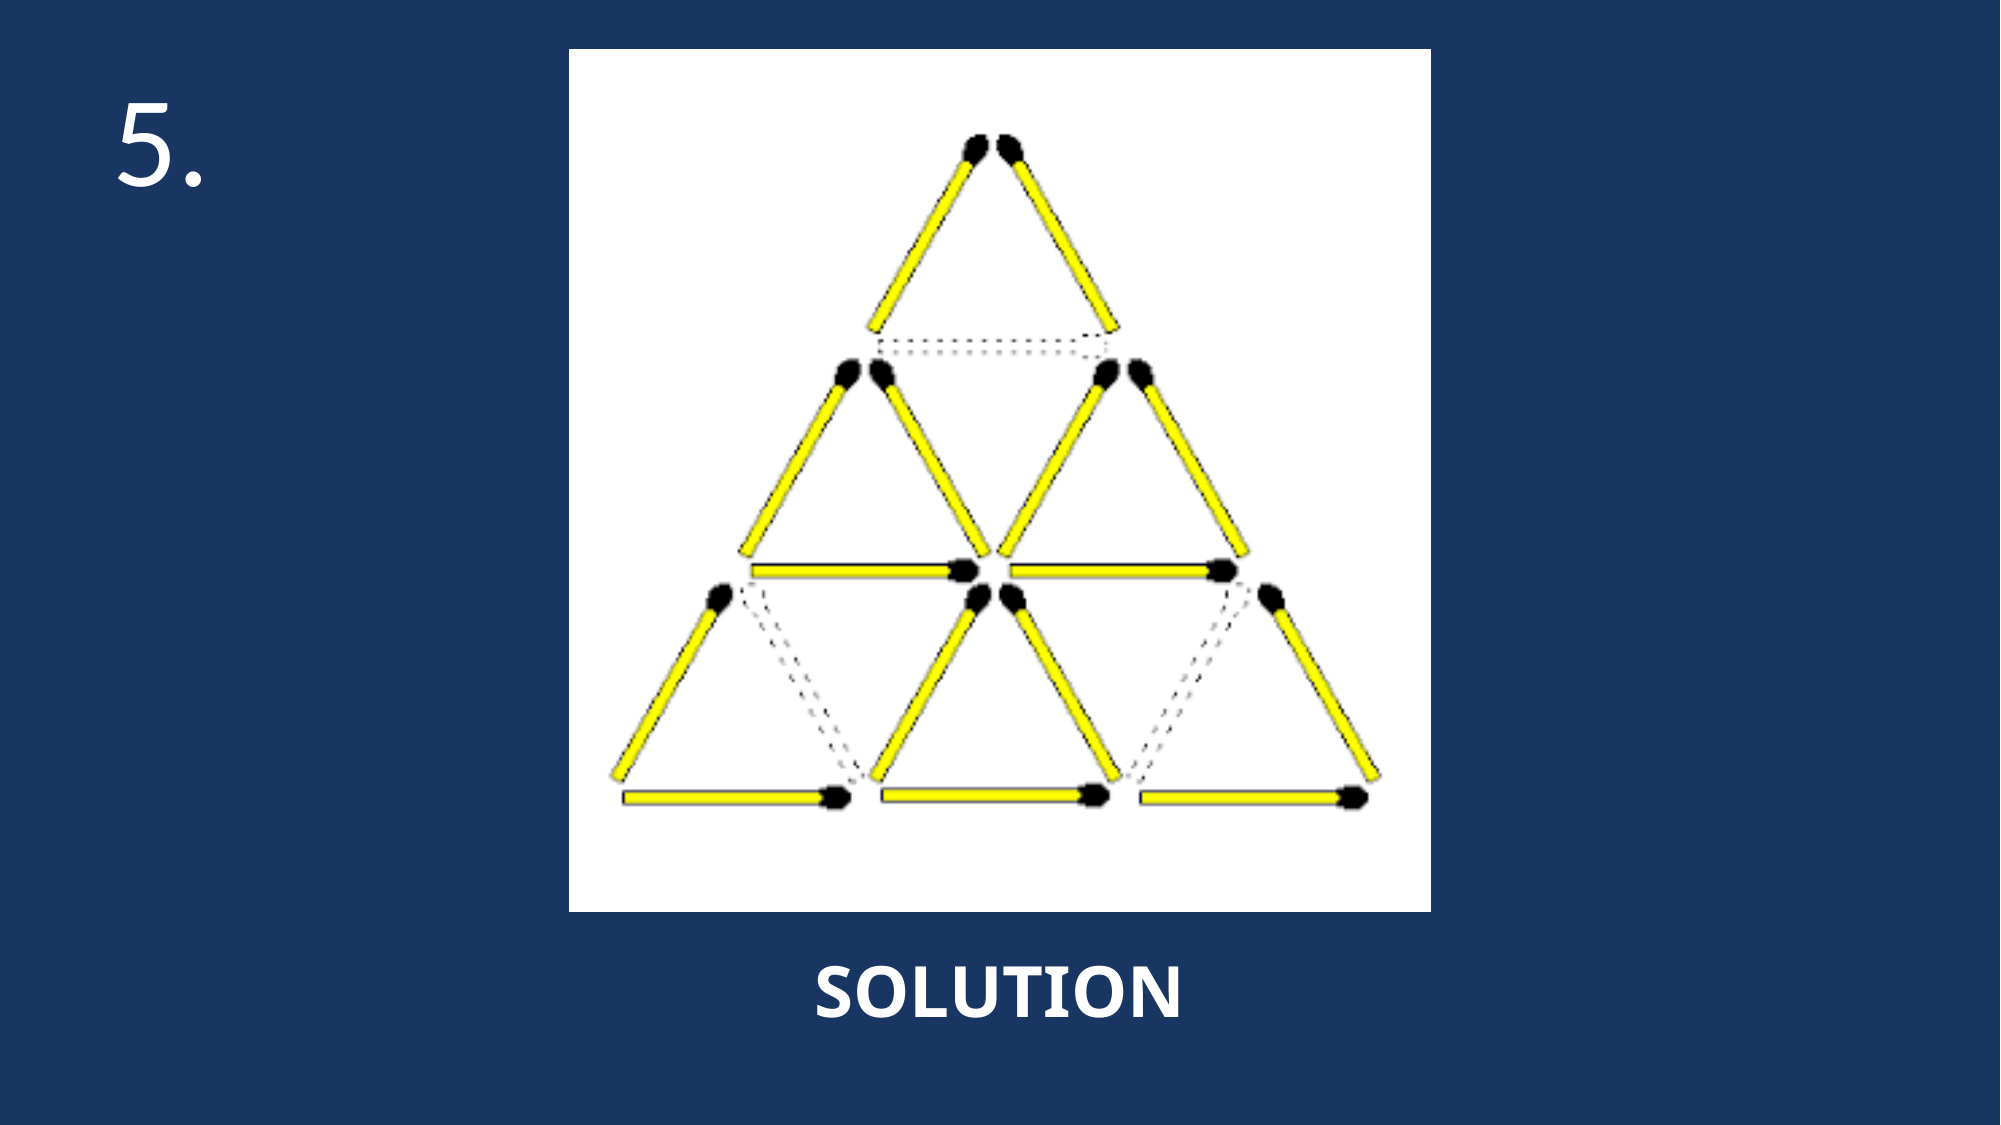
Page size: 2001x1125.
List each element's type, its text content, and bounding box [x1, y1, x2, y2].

text_box SOLUTION [132, 939, 1868, 1040]
text_box 5. [97, 50, 355, 221]
picture [569, 49, 1431, 912]
